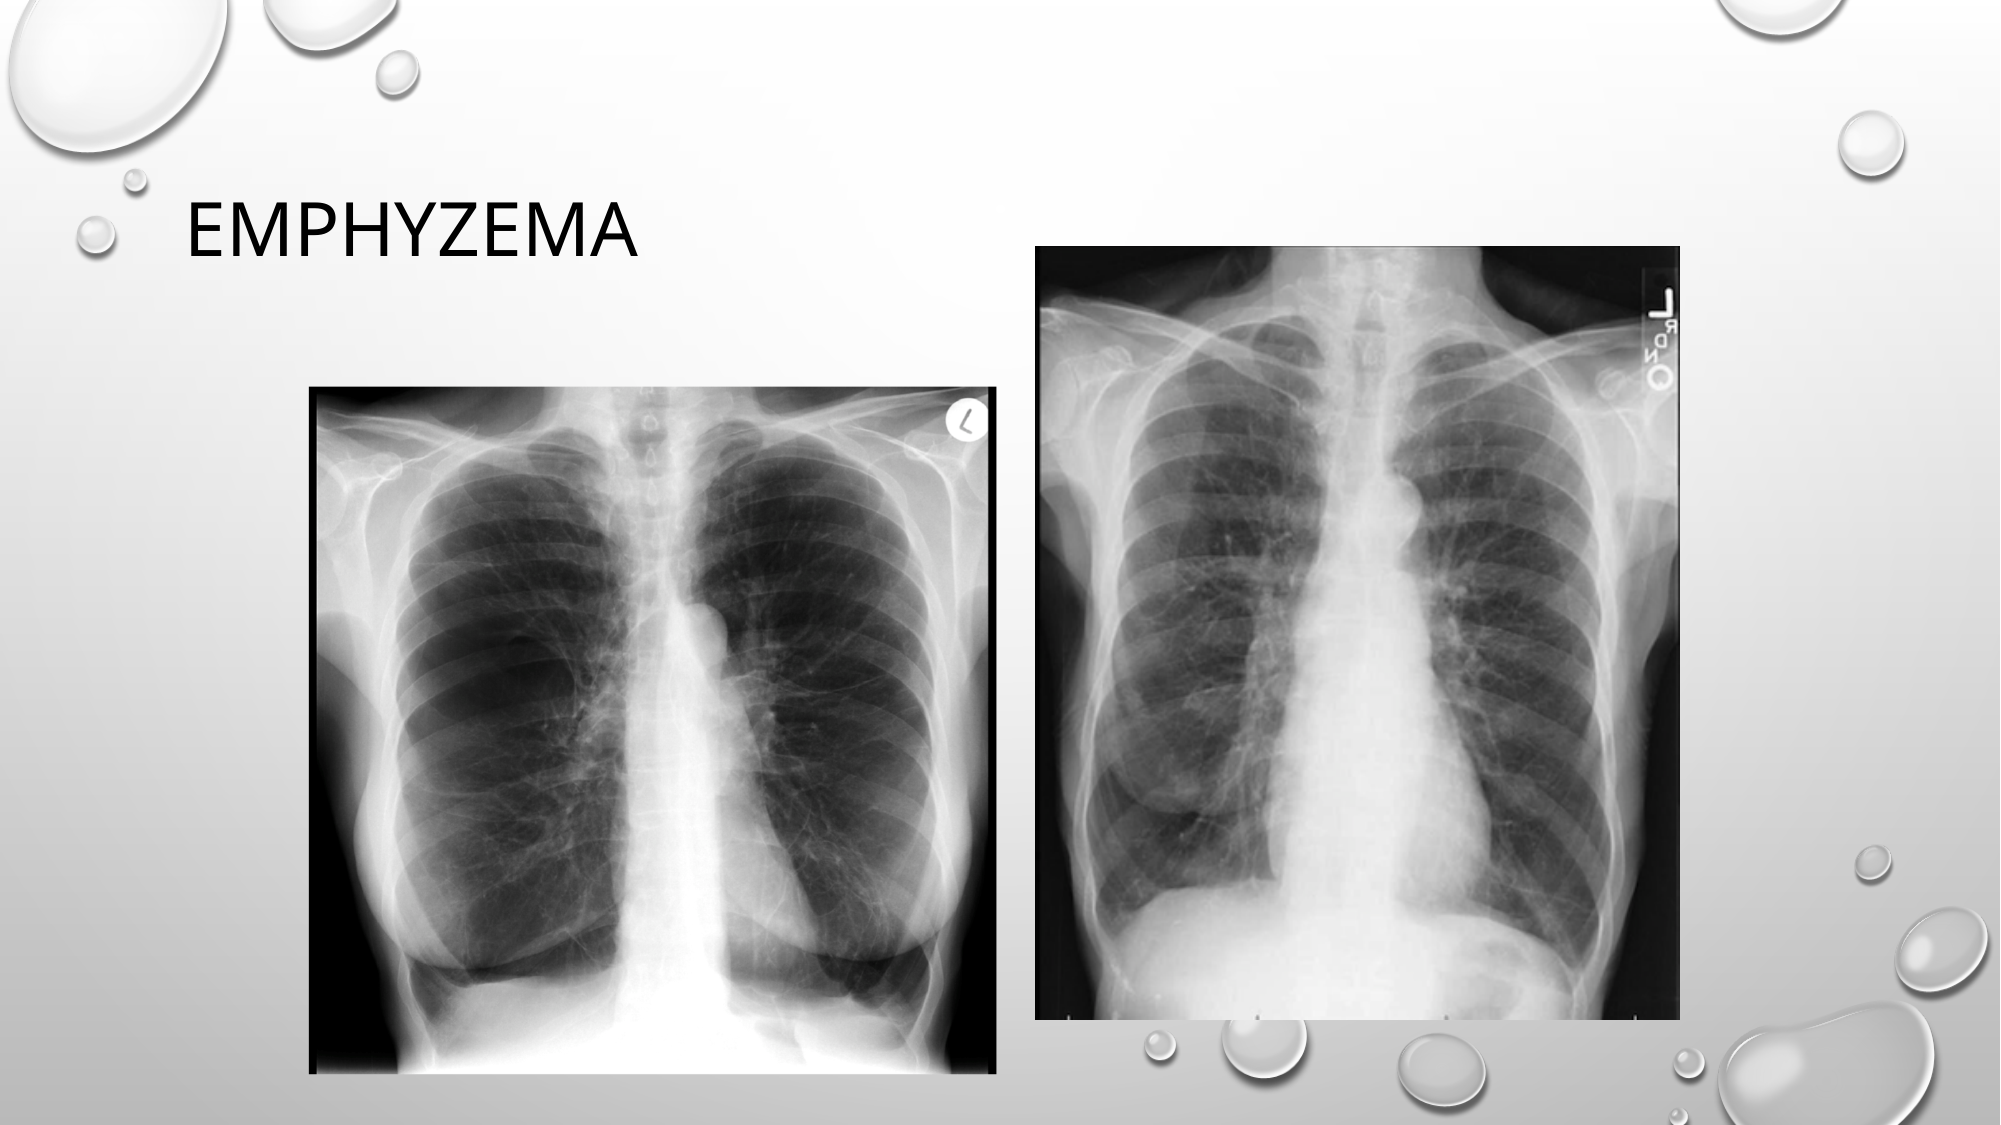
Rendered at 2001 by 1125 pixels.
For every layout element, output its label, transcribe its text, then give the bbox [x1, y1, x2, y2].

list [308, 386, 997, 1075]
title Emphyzema [149, 101, 1851, 364]
picture [0, 0, 2000, 1125]
